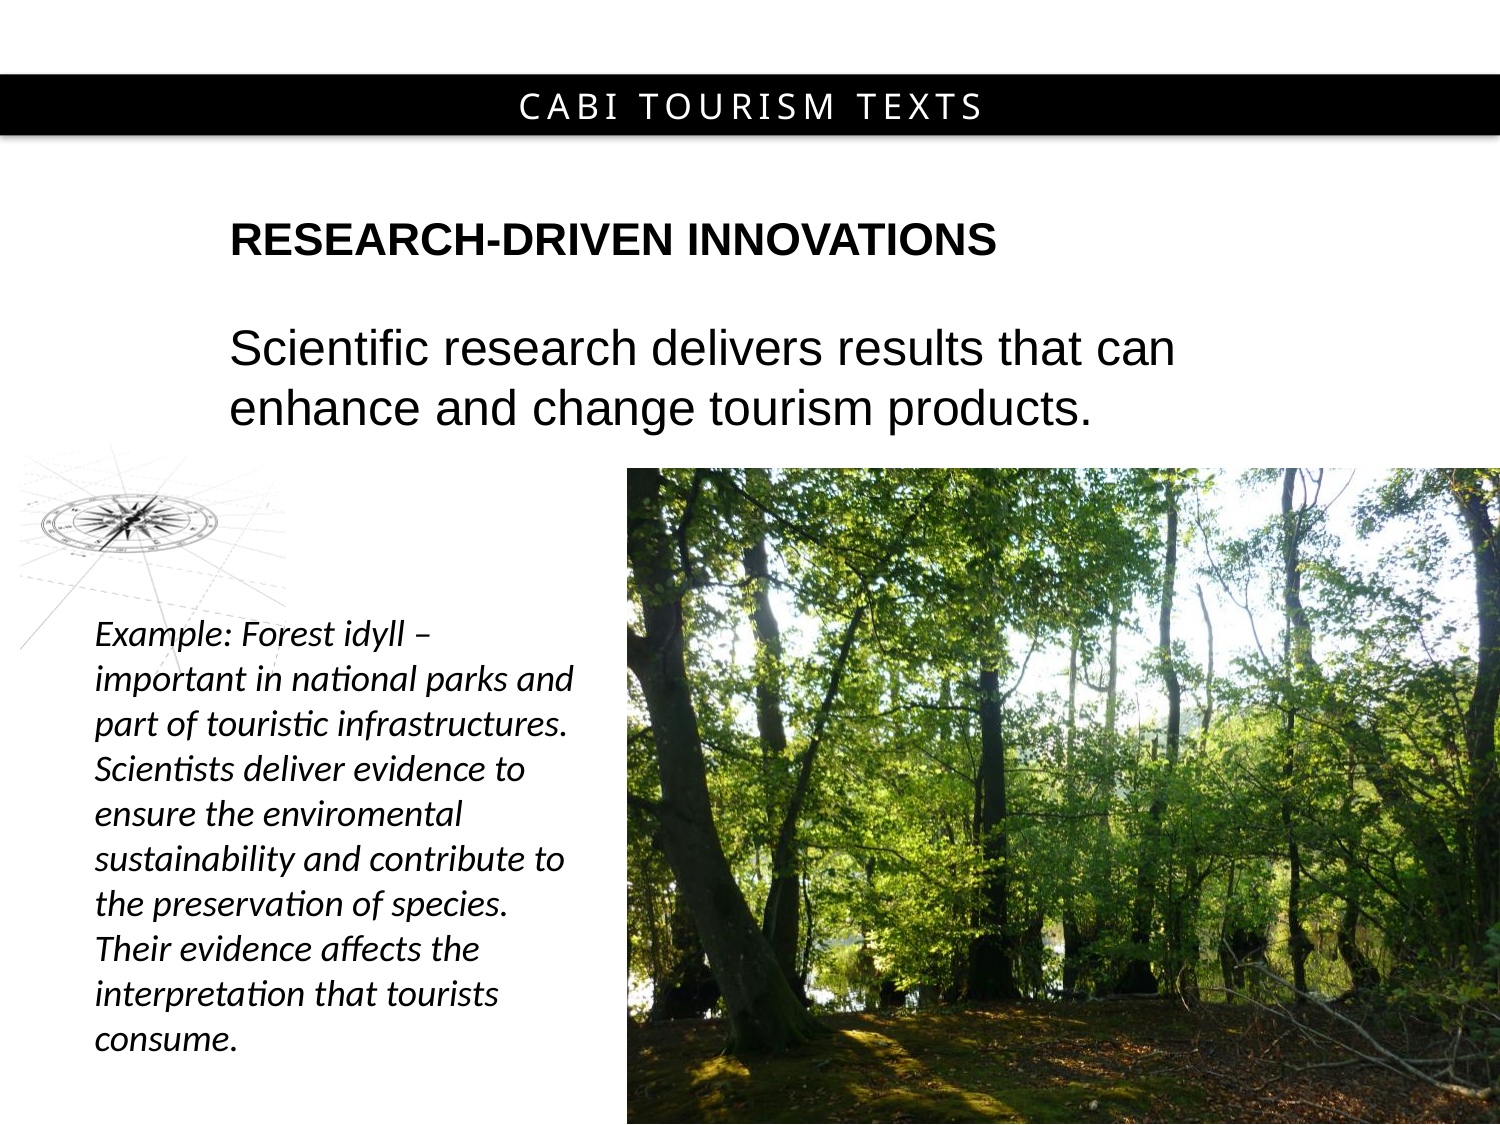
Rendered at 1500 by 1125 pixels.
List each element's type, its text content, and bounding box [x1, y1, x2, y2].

text_box Scientific research delivers results that can enhance and change tourism products. [288, 307, 1396, 443]
picture [627, 468, 1500, 1124]
picture [20, 307, 286, 675]
text_box Example: Forest idyll – important in national parks and part of touristic infrastructures. Scientists deliver evidence to ensure the enviromental sustainability and contribute to the preservation of species. Their evidence affects the interpretation that tourists consume. [79, 601, 605, 1067]
text_box CABI TOURISM TEXTS [0, 74, 1500, 136]
text_box RESEARCH-DRIVEN INNOVATIONS [215, 202, 1396, 272]
